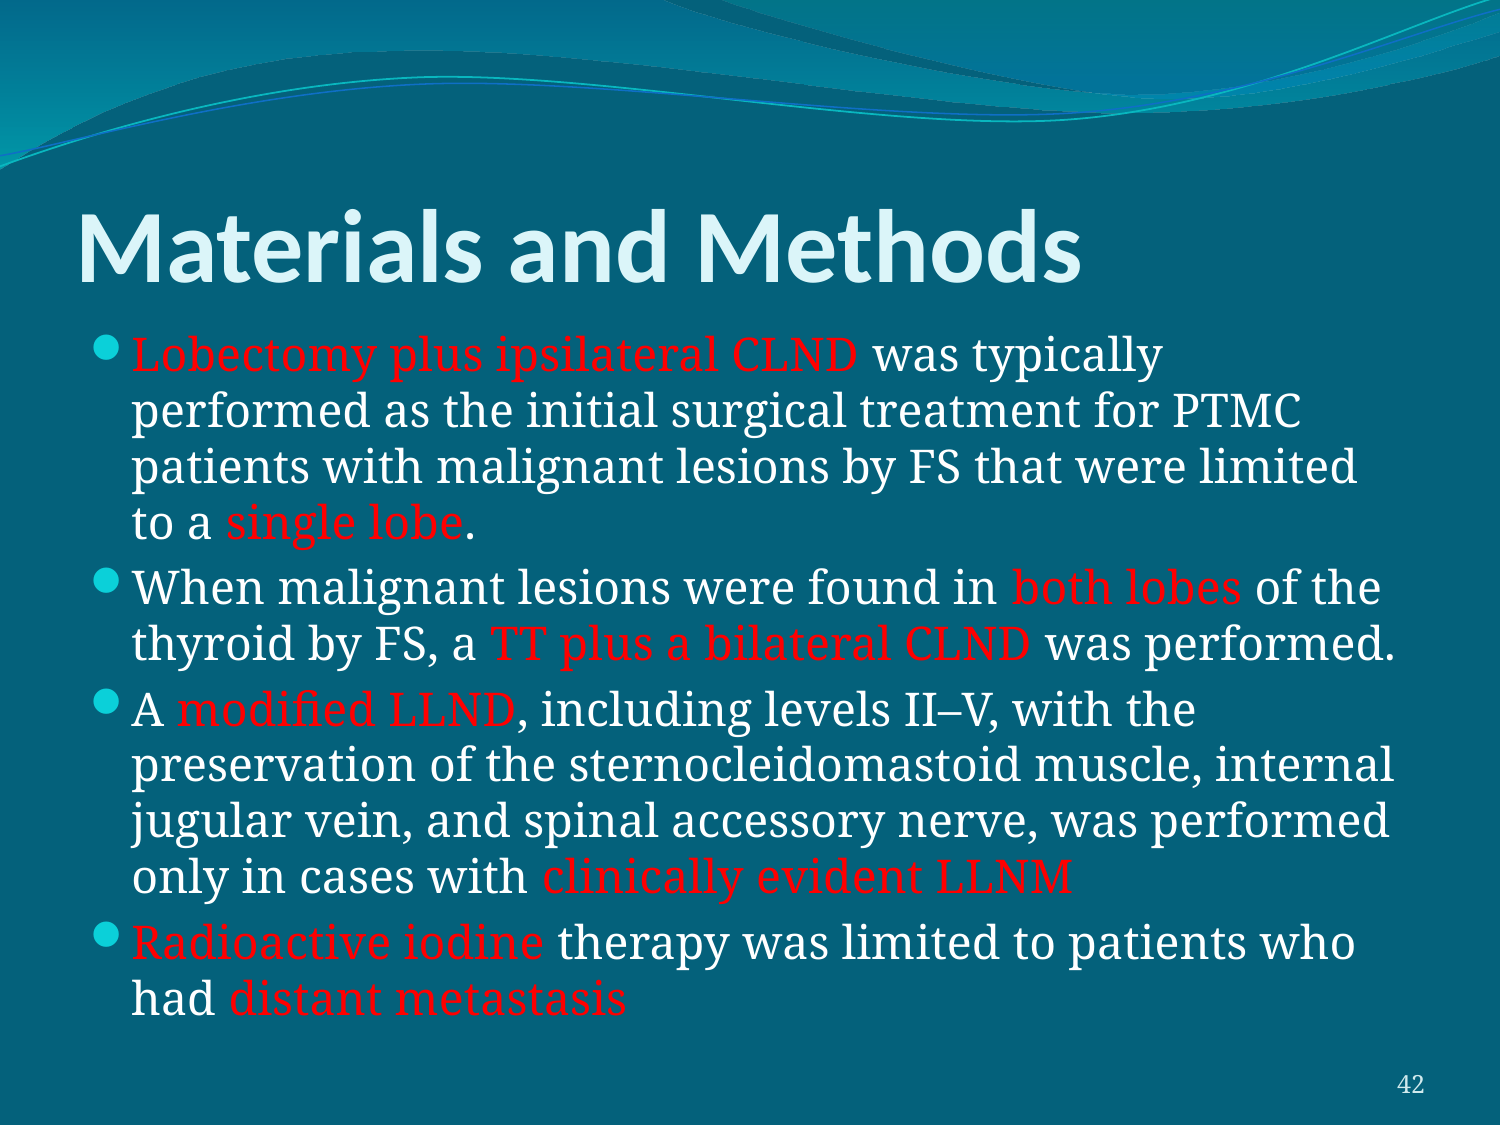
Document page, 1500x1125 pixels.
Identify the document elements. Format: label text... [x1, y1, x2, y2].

title Materials and Methods [75, 115, 1425, 303]
list Lobectomy plus ipsilateral CLND was typically performed as the initial surgical treatment for PTMC patients with malignant lesions by FS that were limited to a single lobe. When malignant lesions were found in both lobes of the thyroid by FS, a TT plus a bilateral CLND was performed. A modified LLND, including levels II–V, with the preservation of the sternocleidomastoid muscle, internal jugular vein, and spinal accessory nerve, was performed only in cases with clinically evident LLNM Radioactive iodine therapy was limited to patients who had distant metastasis [75, 317, 1425, 1071]
slide_number 42 [1299, 1042, 1425, 1103]
